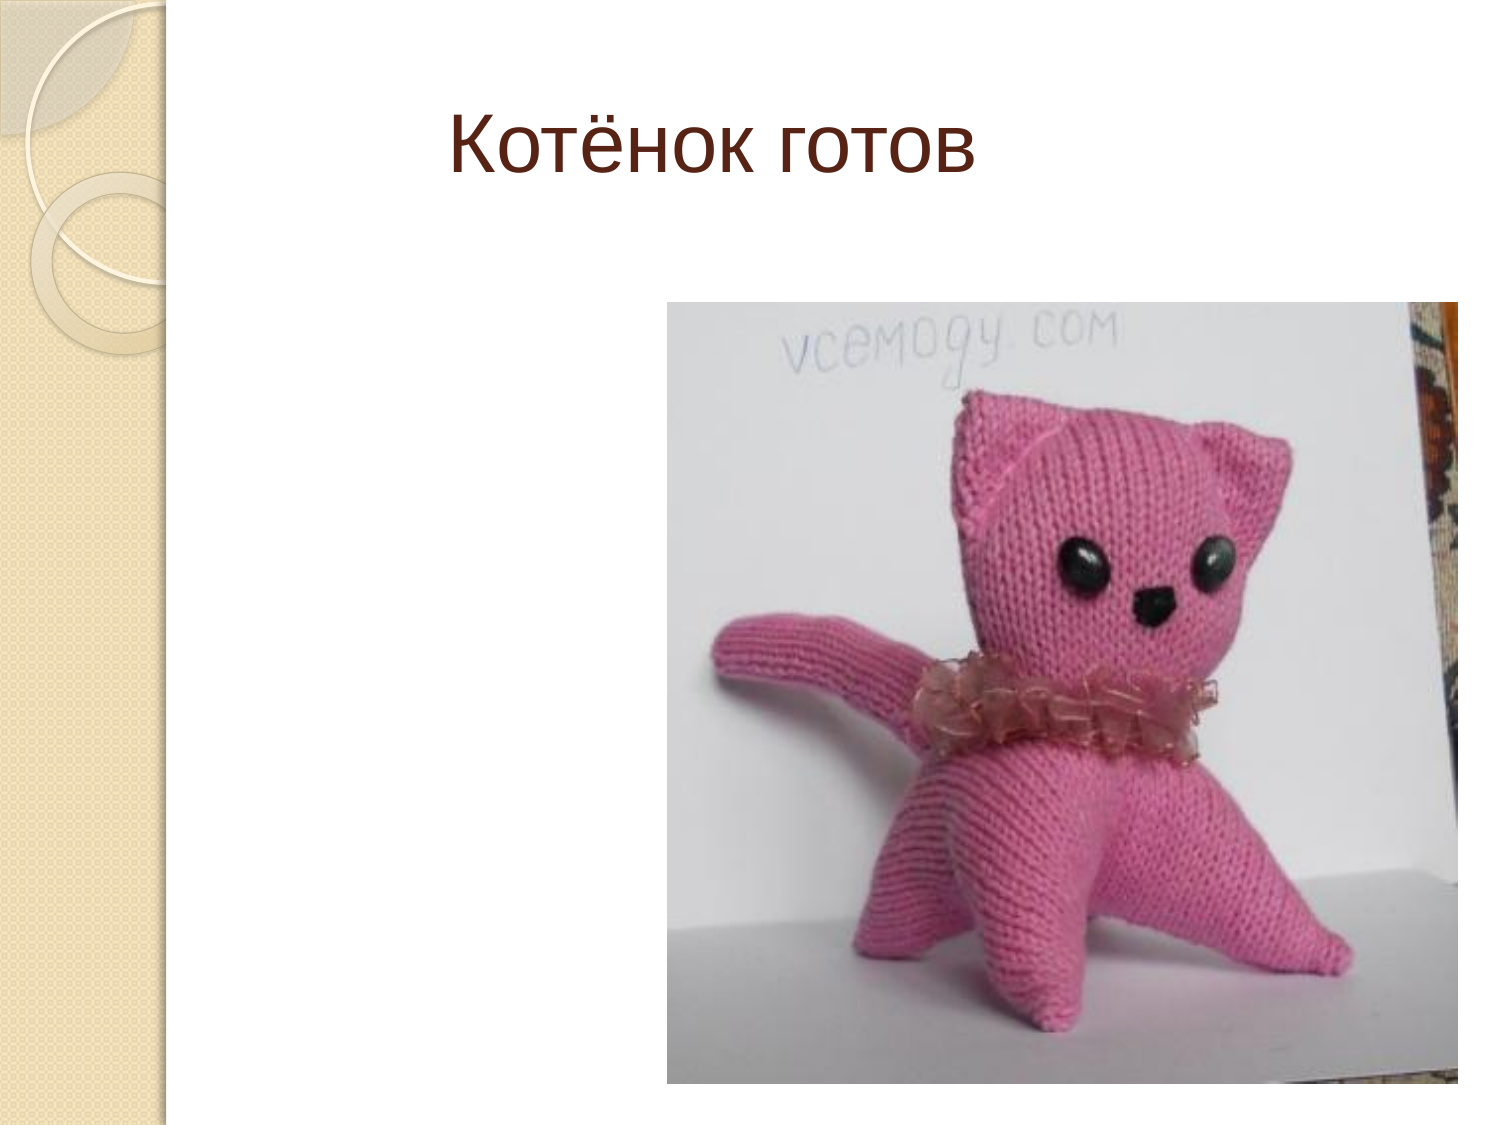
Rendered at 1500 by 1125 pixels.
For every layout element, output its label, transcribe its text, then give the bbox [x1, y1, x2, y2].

picture [666, 302, 1458, 1084]
title Котёнок готов [235, 45, 1400, 233]
